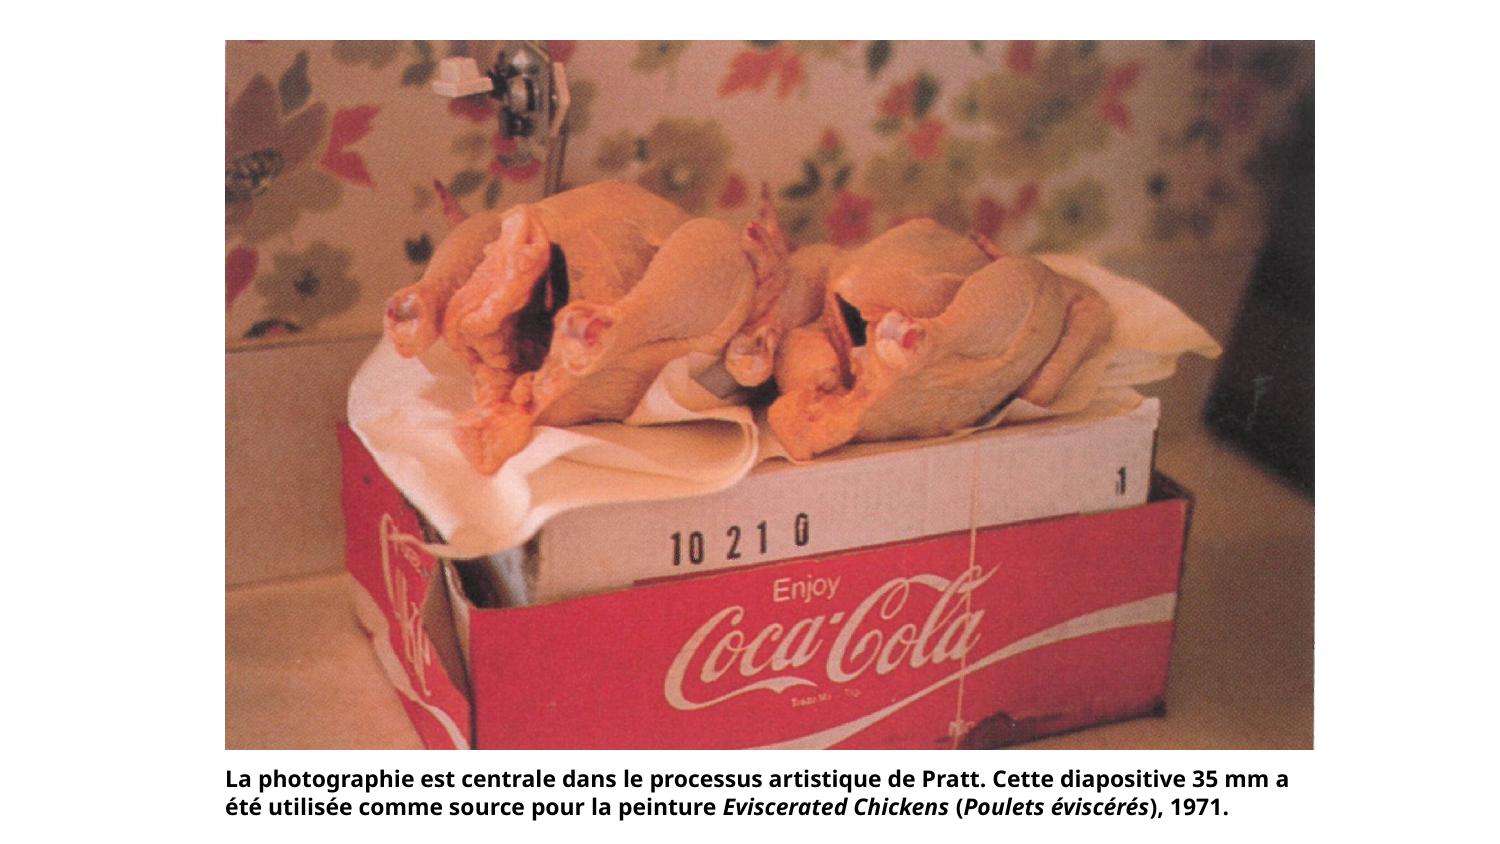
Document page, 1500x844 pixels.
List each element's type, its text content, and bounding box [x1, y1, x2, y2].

text_box La photographie est centrale dans le processus artistique de Pratt. Cette diapositive 35 mm a été utilisée comme source pour la peinture Eviscerated Chickens (Poulets éviscérés), 1971. [210, 749, 1315, 835]
picture [224, 39, 1315, 750]
